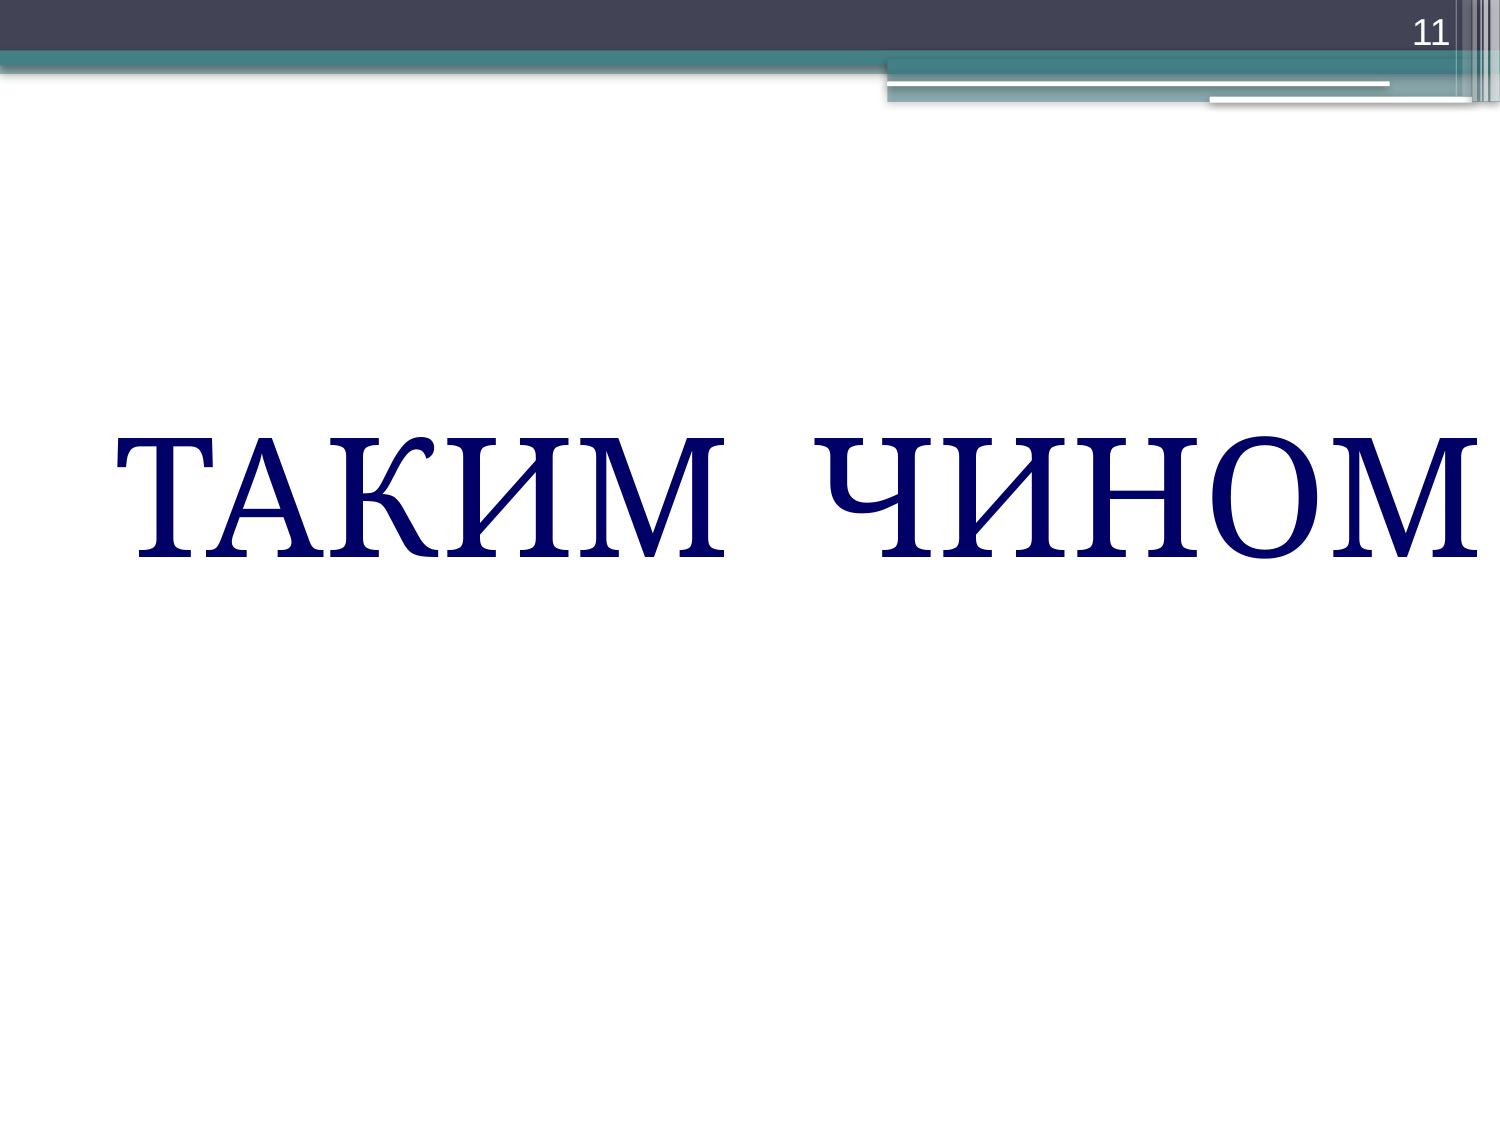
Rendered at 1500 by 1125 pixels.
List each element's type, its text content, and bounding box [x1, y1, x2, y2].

list ТАКИМ ЧИНОМ [81, 421, 140, 622]
list ТАКИМ ЧИНОМ [1365, 421, 1500, 622]
slide_number 11 [1340, 0, 1466, 61]
text_box [140, 128, 1365, 917]
